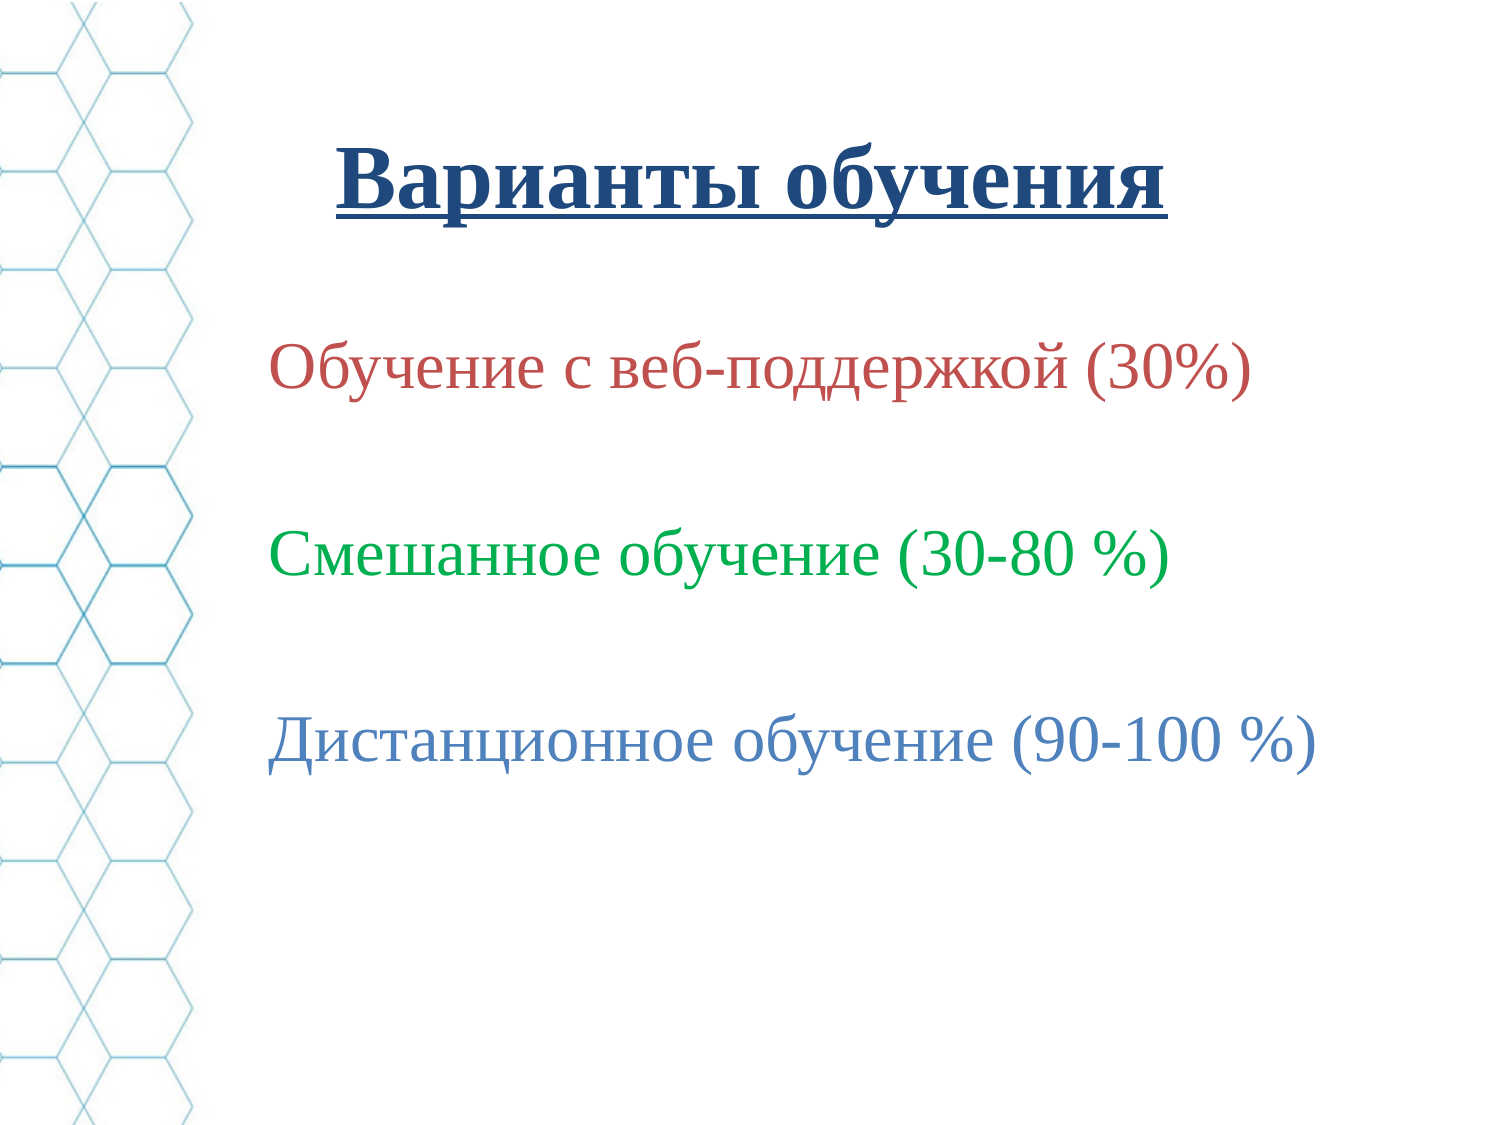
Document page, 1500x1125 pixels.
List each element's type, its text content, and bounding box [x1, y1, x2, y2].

title Варианты обучения [242, 78, 1427, 266]
picture [0, 2, 238, 1125]
list Обучение с веб-поддержкой (30%) Смешанное обучение (30-80 %) Дистанционное обучение (90-100 %) [253, 314, 1427, 1057]
